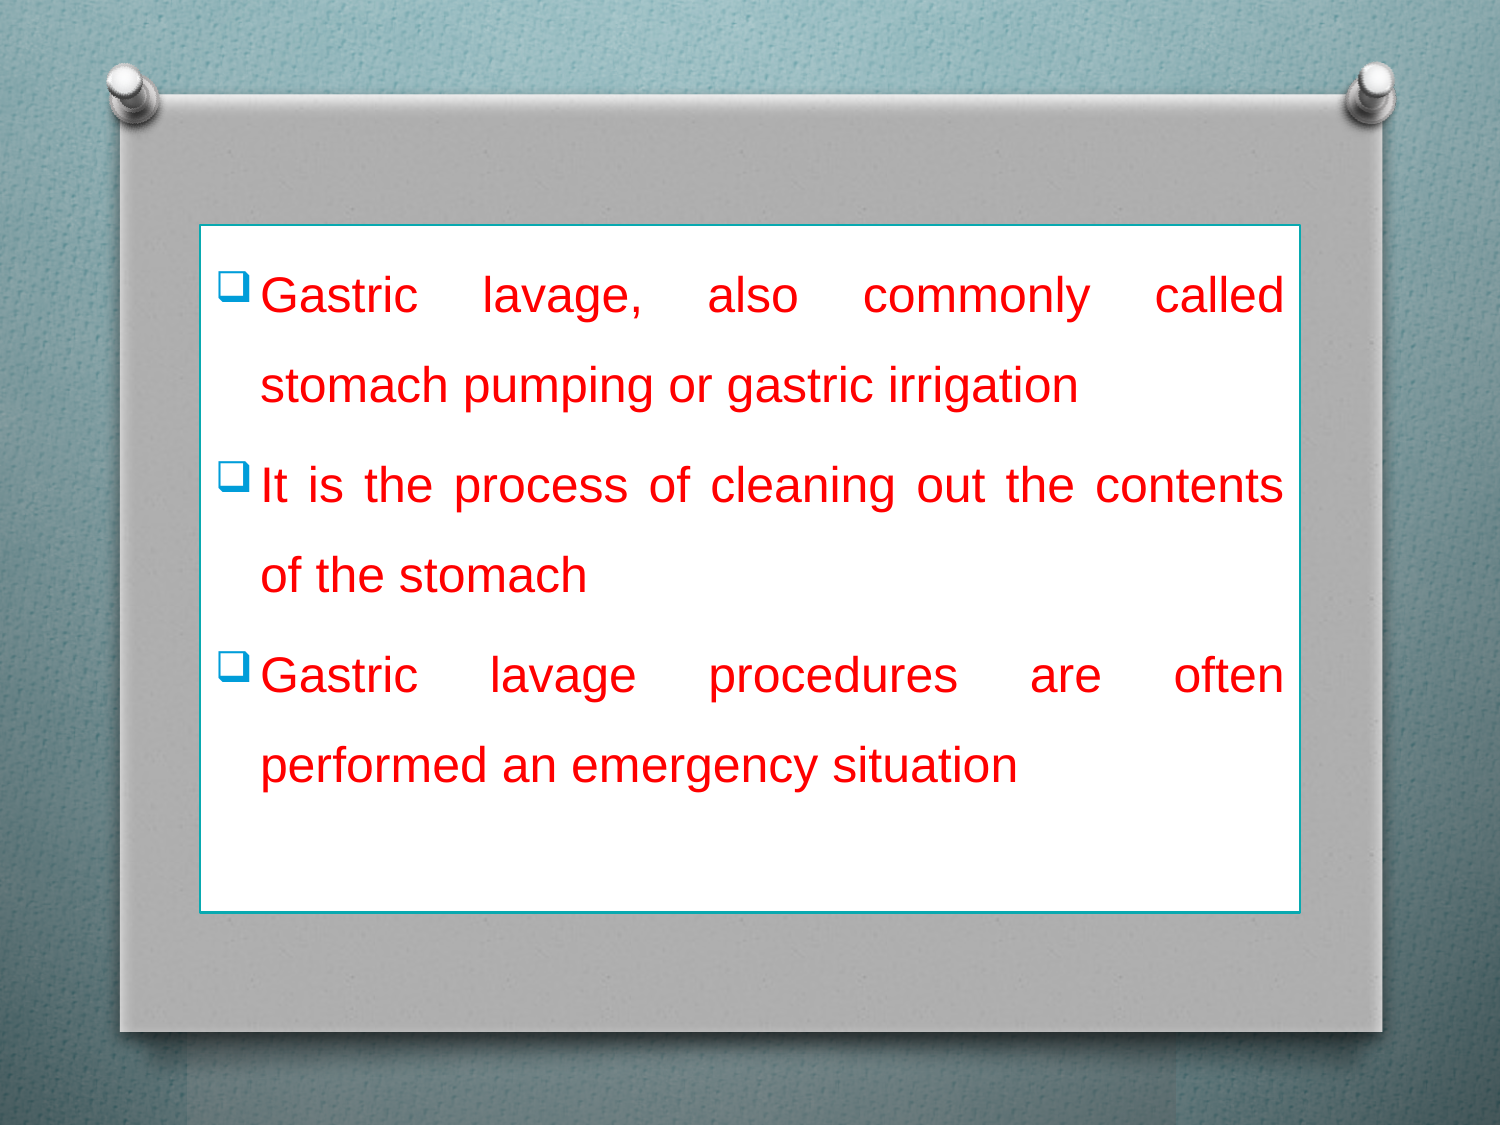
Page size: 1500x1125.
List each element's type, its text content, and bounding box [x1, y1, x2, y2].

picture [75, 29, 198, 153]
list Gastric lavage, also commonly called stomach pumping or gastric irrigation It is the process of cleaning out the contents of the stomach Gastric lavage procedures are often performed an emergency situation [199, 224, 1301, 914]
picture [1317, 35, 1439, 156]
